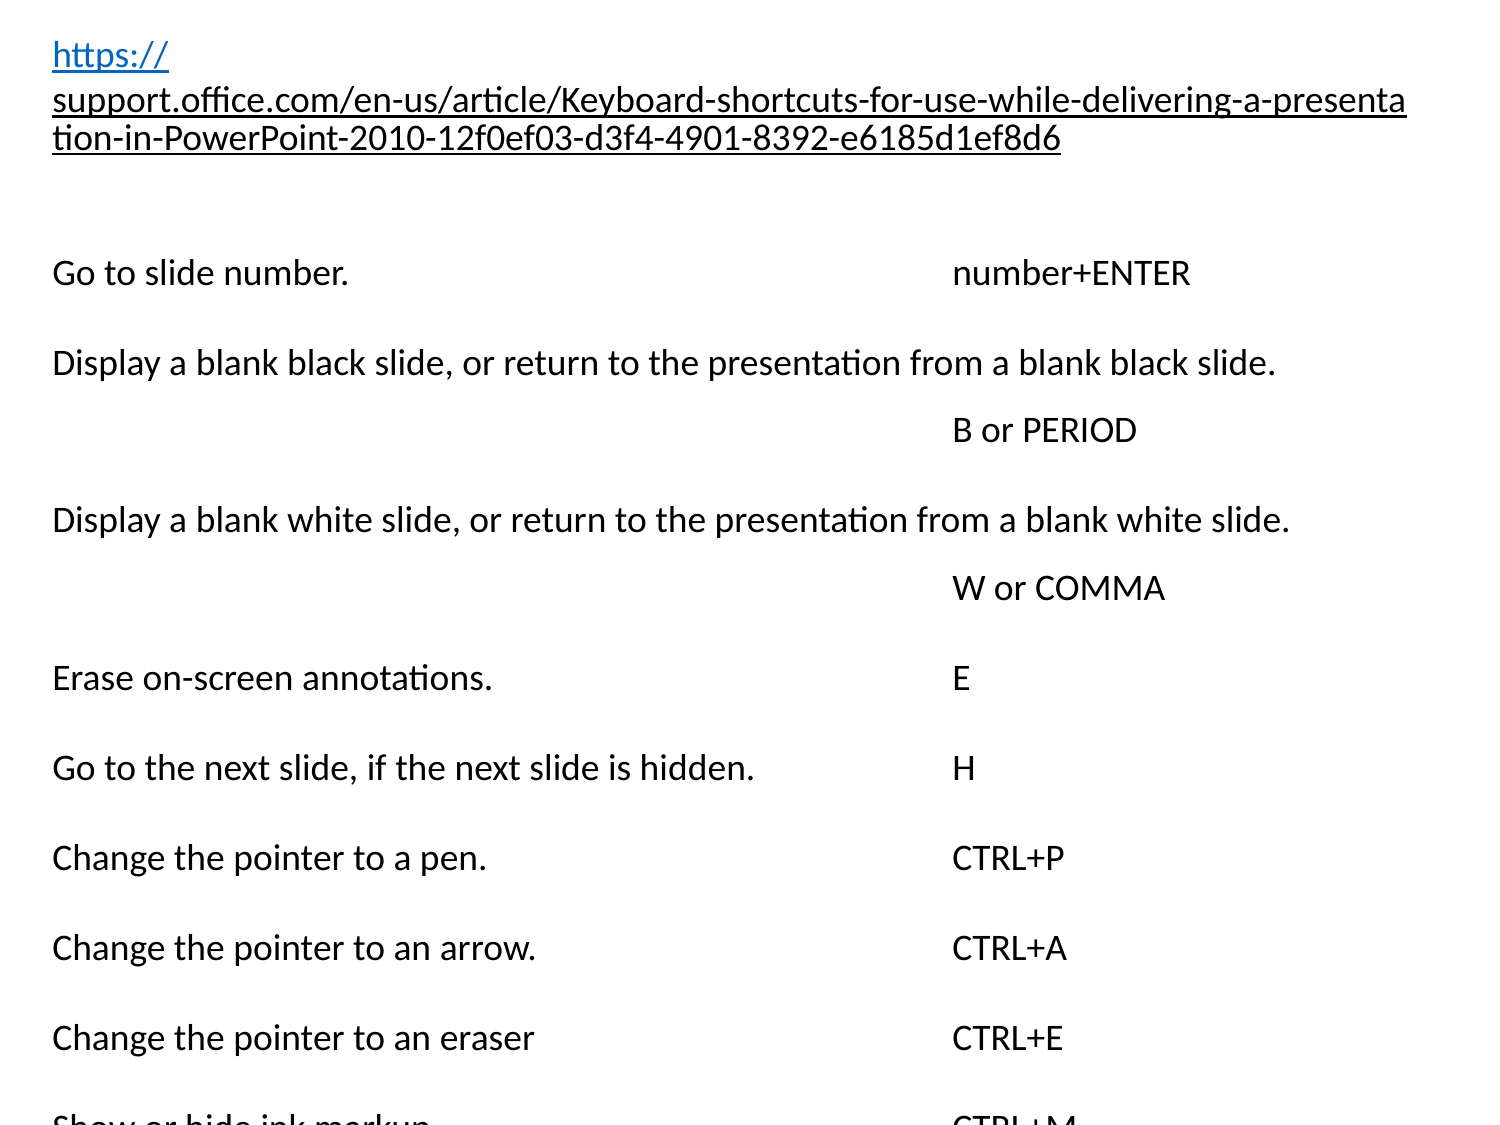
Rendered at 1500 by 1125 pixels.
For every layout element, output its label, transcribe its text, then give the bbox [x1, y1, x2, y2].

text_box https://support.office.com/en-us/article/Keyboard-shortcuts-for-use-while-delivering-a-presentation-in-PowerPoint-2010-12f0ef03-d3f4-4901-8392-e6185d1ef8d6 Go to slide number. number+ENTER Display a blank black slide, or return to the presentation from a blank black slide. B or PERIOD Display a blank white slide, or return to the presentation from a blank white slide. W or COMMA Erase on-screen annotations. E Go to the next slide, if the next slide is hidden. H Change the pointer to a pen. CTRL+P Change the pointer to an arrow. CTRL+A Change the pointer to an eraser CTRL+E Show or hide ink markup CTRL+M [37, 22, 1427, 1118]
